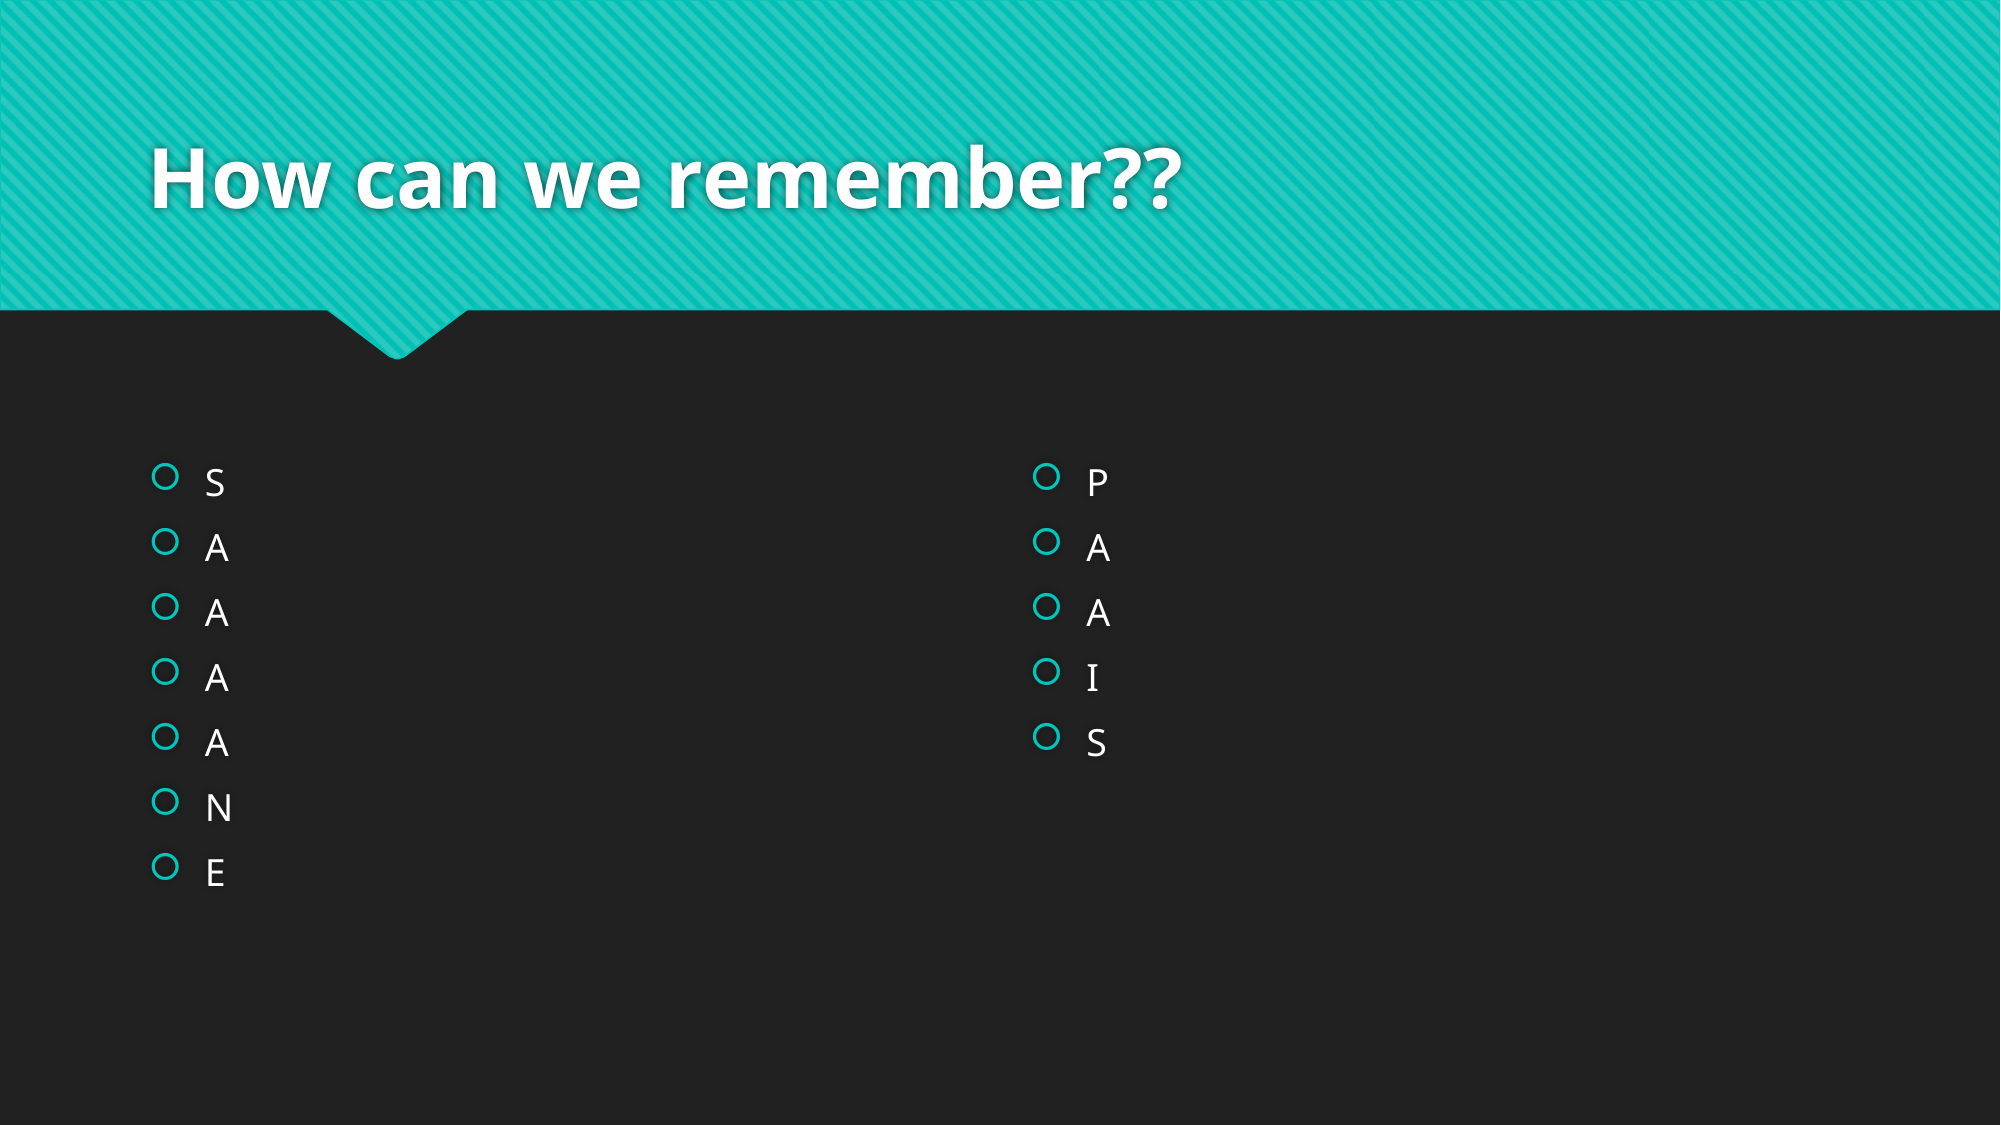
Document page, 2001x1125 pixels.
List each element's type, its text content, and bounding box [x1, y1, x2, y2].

list S A A A A N E [133, 451, 985, 962]
title How can we remember?? [132, 73, 1868, 233]
list P A A I S [1014, 451, 1868, 962]
